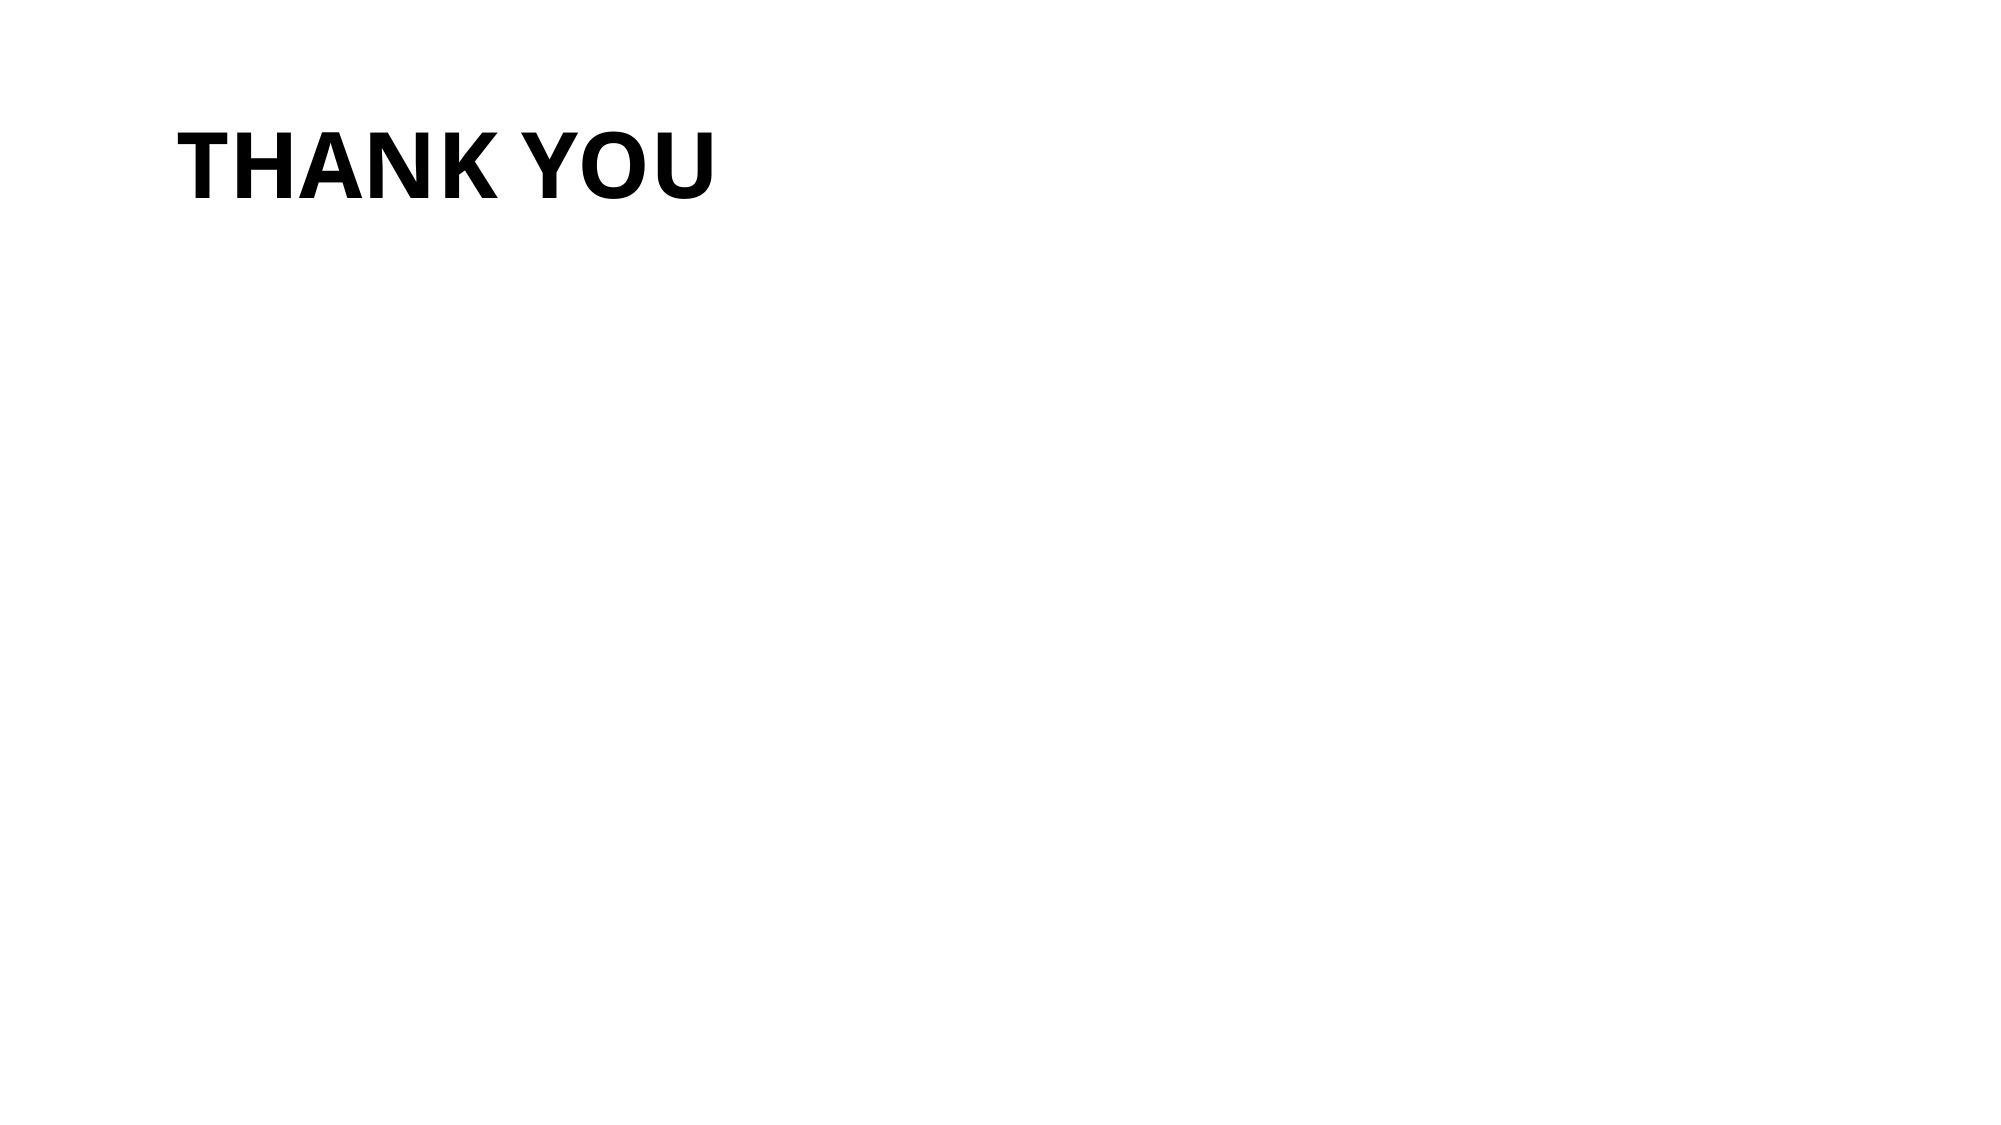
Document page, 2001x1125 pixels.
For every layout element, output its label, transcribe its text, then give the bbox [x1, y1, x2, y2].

title THANK YOU [137, 59, 1863, 278]
